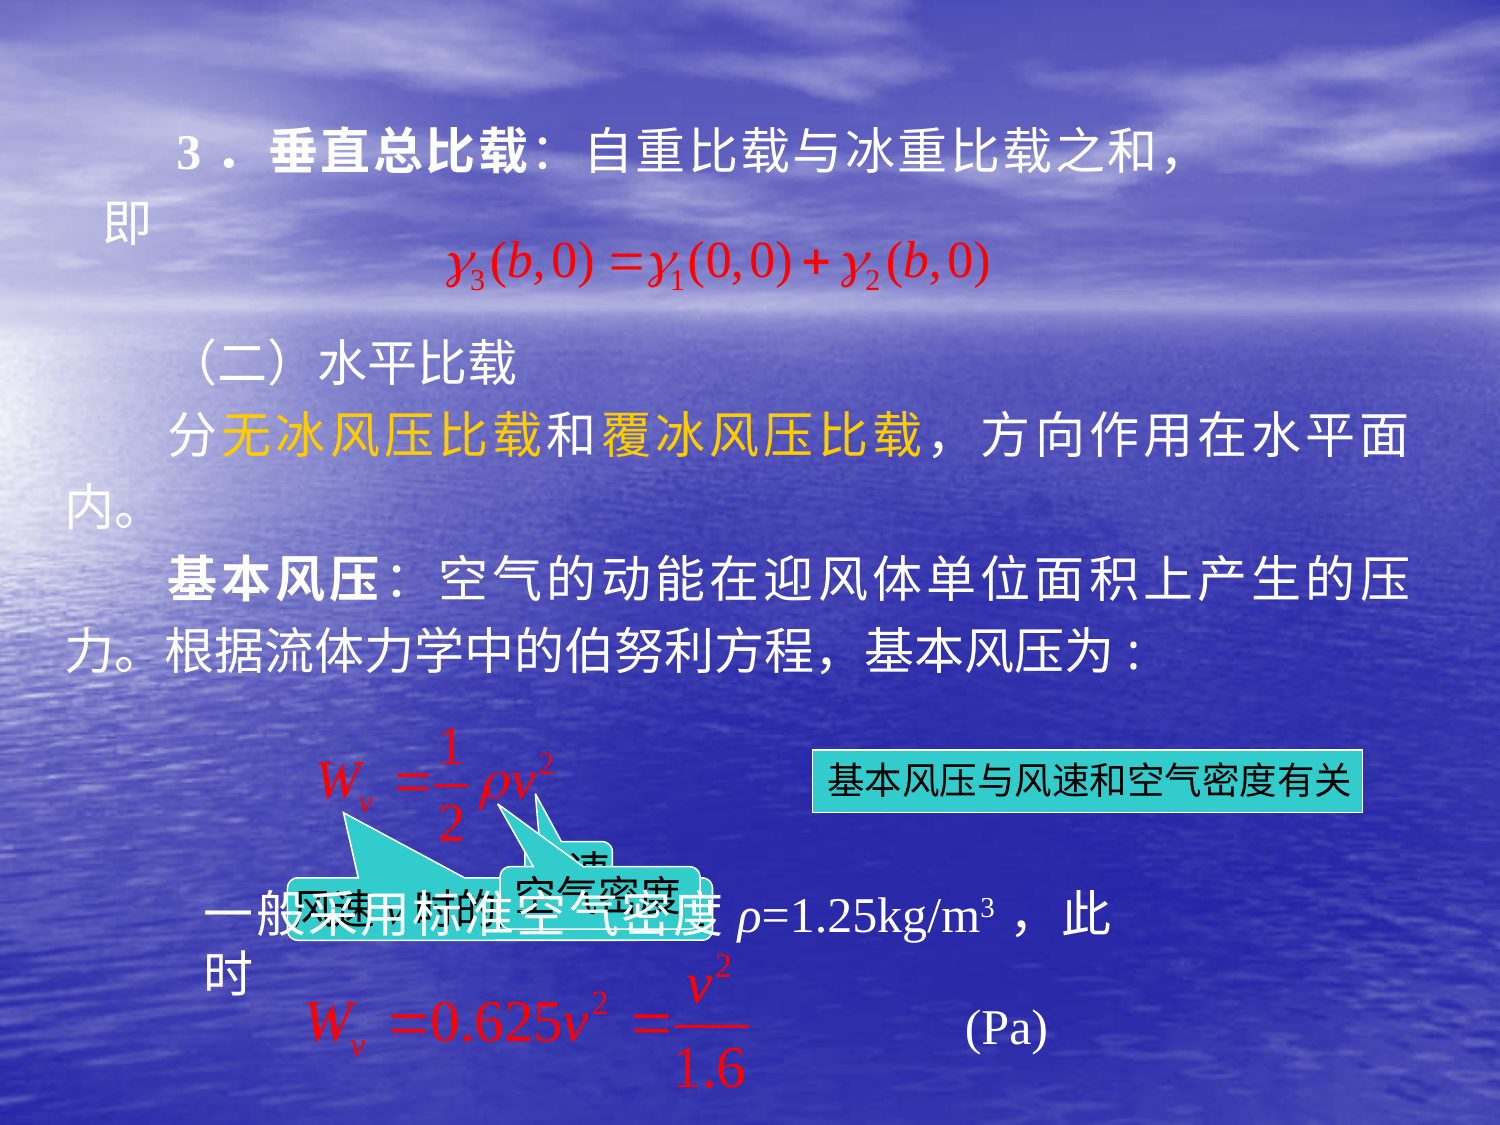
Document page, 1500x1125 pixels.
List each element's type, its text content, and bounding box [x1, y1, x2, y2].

list 3．垂直总比载：自重比载与冰重比载之和，即 [87, 99, 1225, 213]
text_box 一般采用标准空气密度ρ=1.25kg/m3，此时 [713, 874, 1126, 950]
text_box （二）水平比载 分无冰风压比载和覆冰风压比载，方向作用在水平面内。 基本风压：空气的动能在迎风体单位面积上产生的压力。根据流体力学中的伯努利方程，基本风压为: [50, 312, 1425, 700]
text_box (Pa) [950, 987, 1064, 1063]
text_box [437, 224, 1000, 304]
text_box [512, 837, 627, 862]
text_box 一般采用标准空气密度ρ=1.25kg/m3，此时 [188, 874, 299, 950]
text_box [312, 712, 563, 854]
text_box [287, 874, 713, 941]
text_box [499, 862, 701, 930]
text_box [299, 937, 763, 1100]
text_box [812, 749, 1368, 813]
